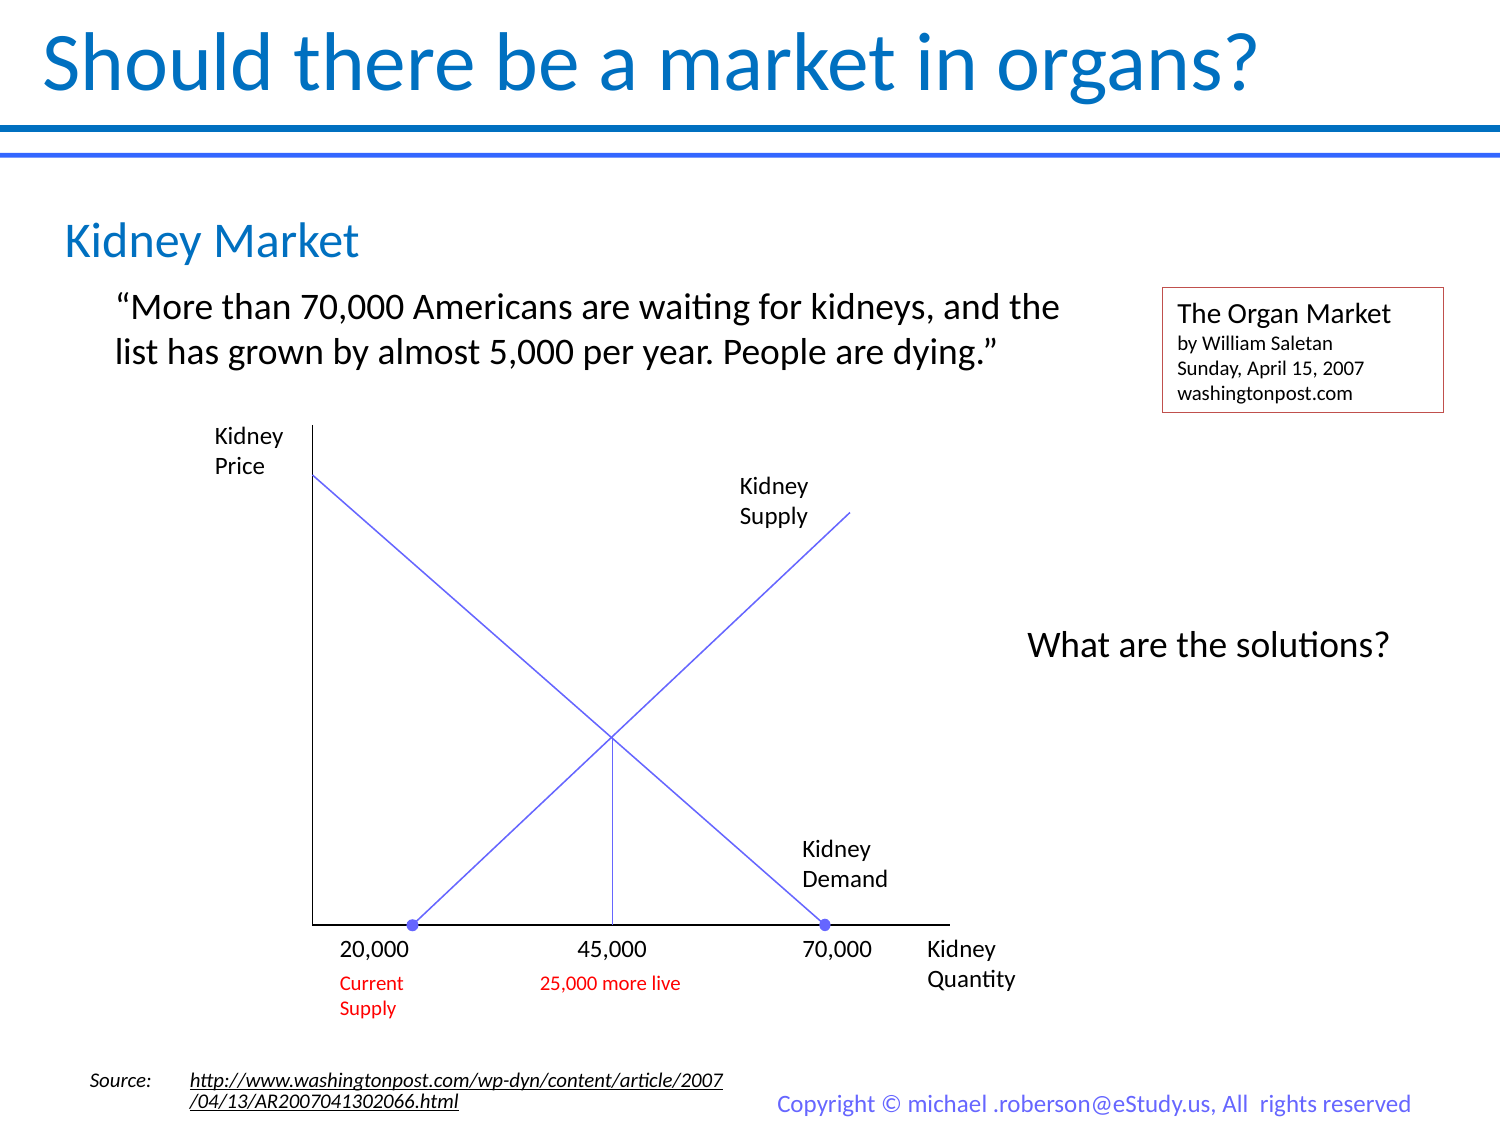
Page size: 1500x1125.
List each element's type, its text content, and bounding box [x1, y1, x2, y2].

text_box What are the solutions? [1054, 612, 1425, 673]
text_box Kidney Market [50, 199, 493, 275]
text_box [199, 412, 1051, 1001]
text_box The Organ Market by William Saletan Sunday, April 15, 2007 washingtonpost.com [1162, 287, 1444, 413]
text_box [866, 474, 926, 971]
title Should there be a market in organs? [27, 0, 1458, 139]
text_box http://www.washingtonpost.com/wp-dyn/content/article/2007/04/13/AR2007041302066.html [174, 1059, 738, 1124]
text_box Copyright © michael .roberson@eStudy.us, All rights reserved [762, 1079, 1500, 1125]
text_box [324, 462, 863, 1029]
text_box “More than 70,000 Americans are waiting for kidneys, and the list has grown by almost 5,000 per year. People are dying.” [99, 274, 1113, 380]
text_box Source: [75, 1059, 188, 1100]
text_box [312, 474, 319, 971]
